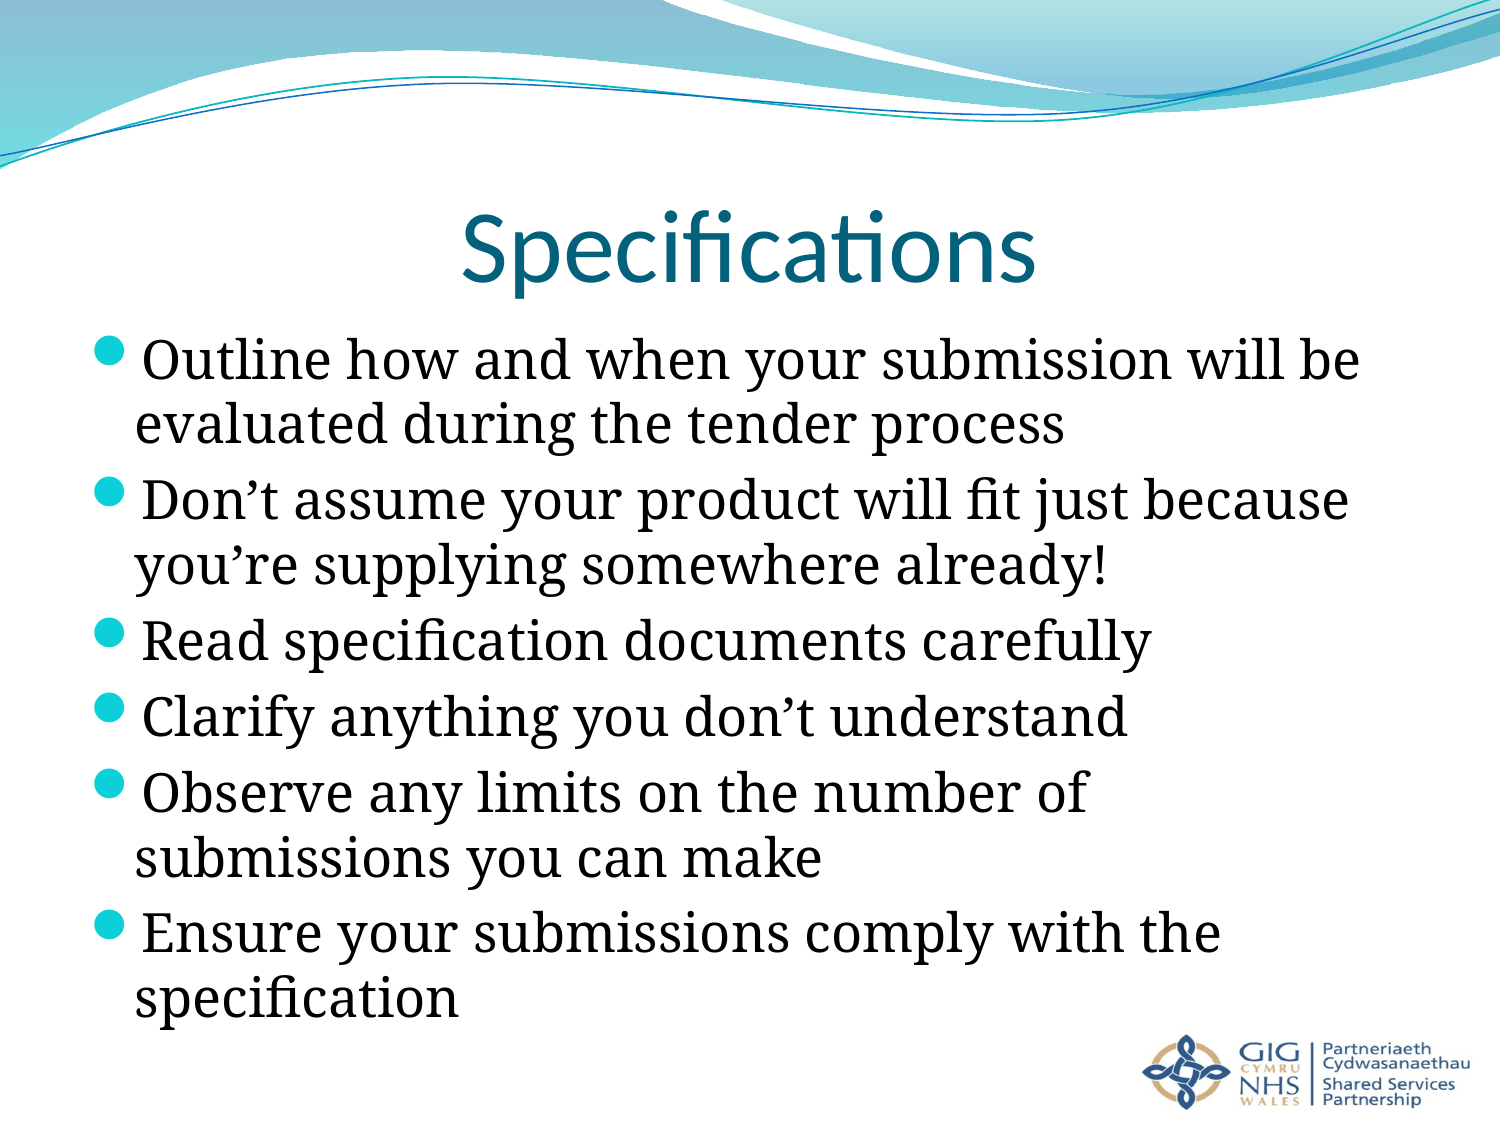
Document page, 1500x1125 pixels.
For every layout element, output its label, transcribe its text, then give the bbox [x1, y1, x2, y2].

list Outline how and when your submission will be evaluated during the tender process Don’t assume your product will fit just because you’re supplying somewhere already! Read specification documents carefully Clarify anything you don’t understand Observe any limits on the number of submissions you can make Ensure your submissions comply with the specification [74, 317, 1426, 1038]
title Specifications [74, 115, 1426, 304]
picture [1110, 1019, 1500, 1125]
